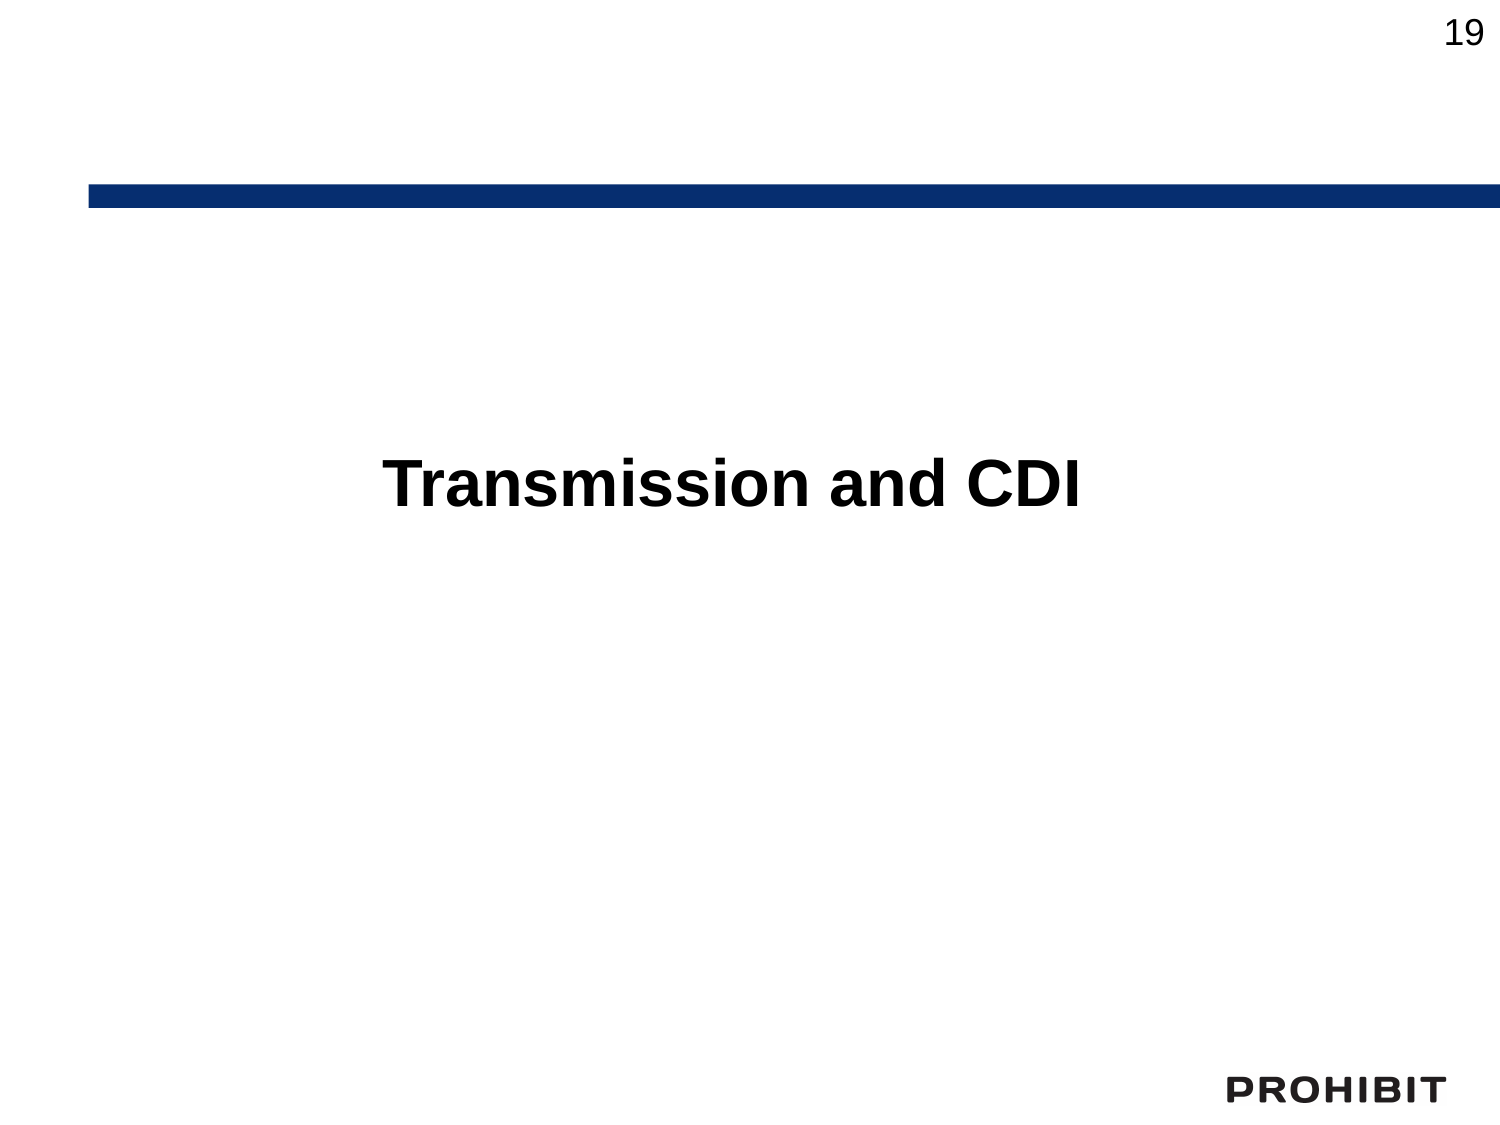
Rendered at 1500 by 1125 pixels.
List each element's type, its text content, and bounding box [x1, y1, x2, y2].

text_box Transmission and CDI [301, 432, 1164, 528]
slide_number 19 [1149, 0, 1500, 79]
